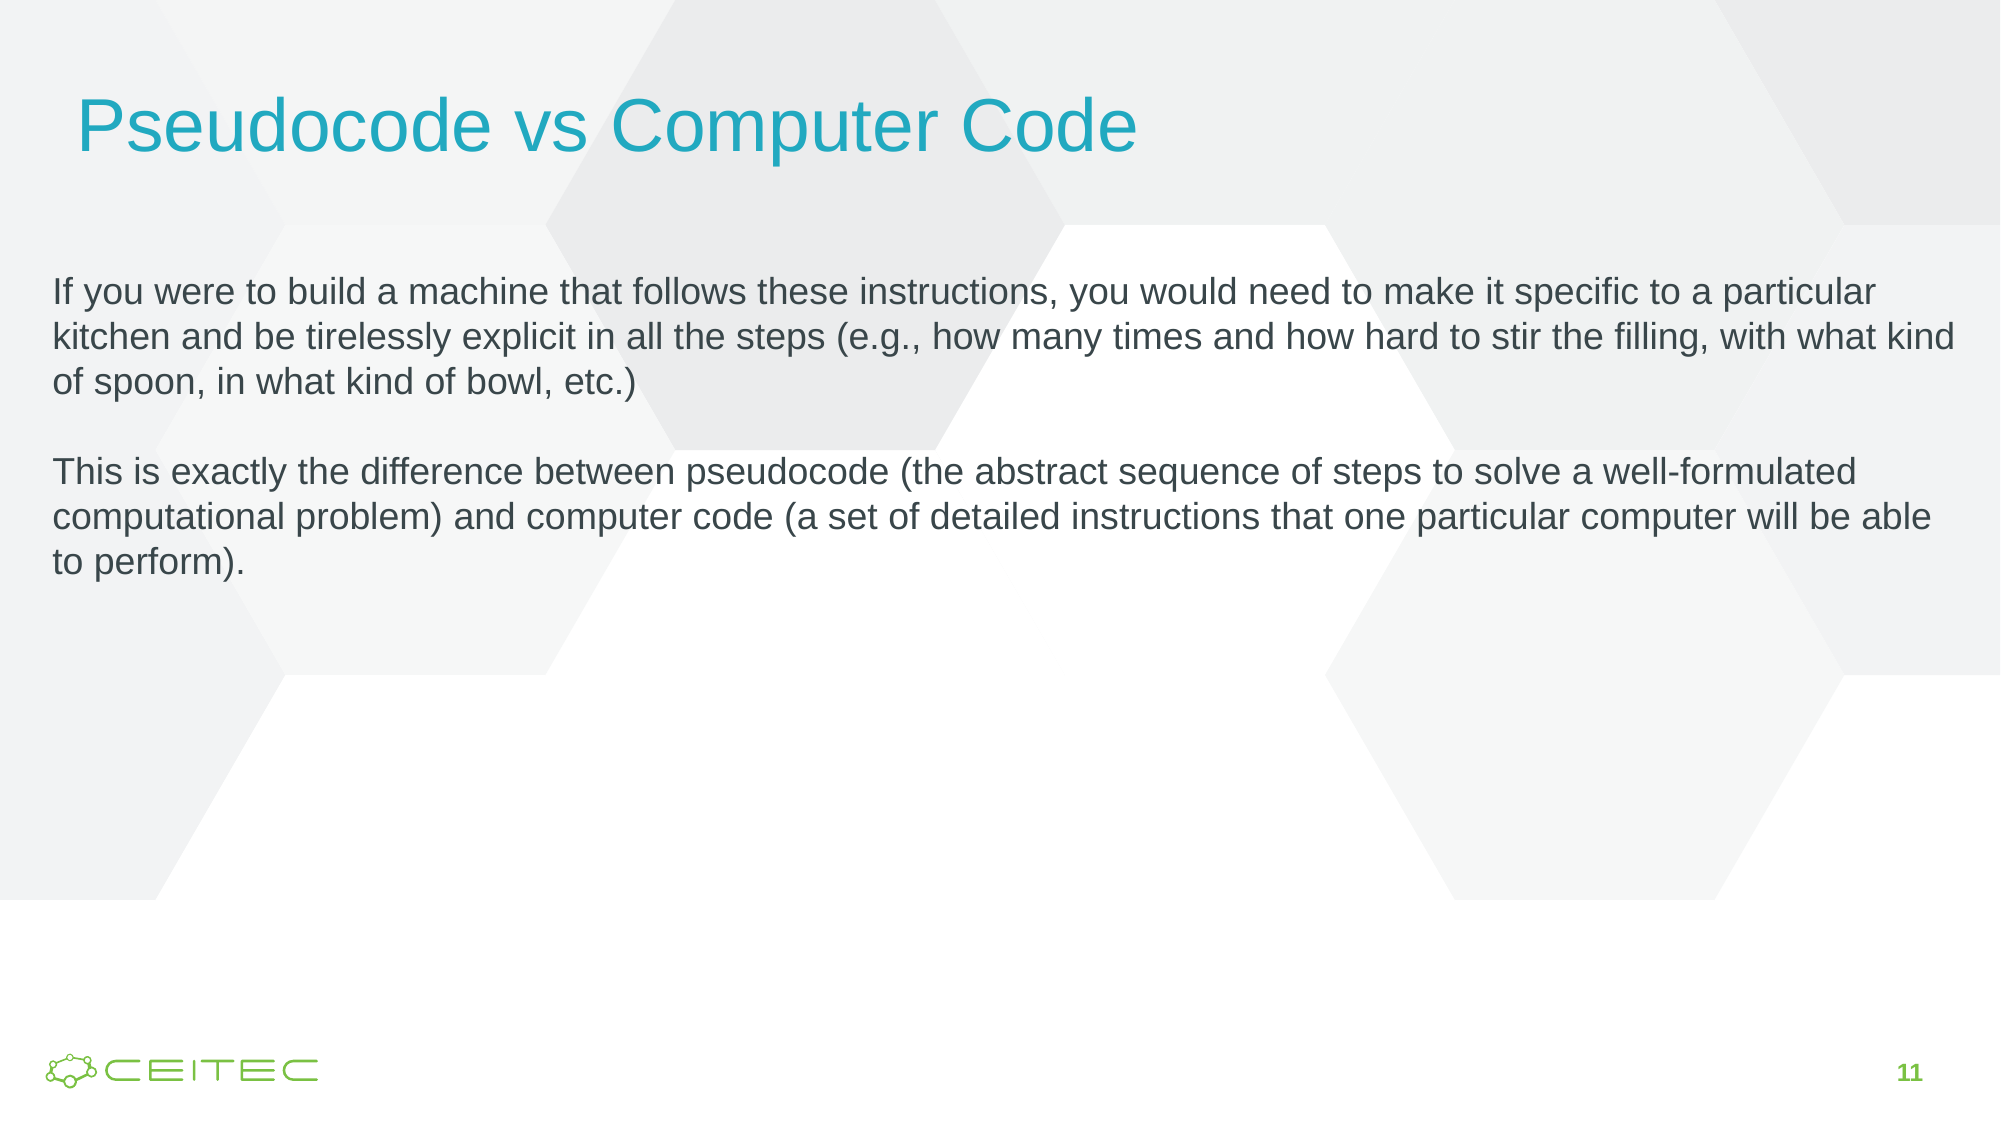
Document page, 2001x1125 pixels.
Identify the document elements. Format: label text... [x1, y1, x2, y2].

slide_number 11 [1840, 1051, 1924, 1087]
title Pseudocode vs Computer Code [76, 59, 1924, 196]
text_box If you were to build a machine that follows these instructions, you would need to make it specific to a particular kitchen and be tirelessly explicit in all the steps (e.g., how many times and how hard to stir the filling, with what kind of spoon, in what kind of bowl, etc.) This is exactly the difference between pseudocode (the abstract sequence of steps to solve a well-formulated computational problem) and computer code (a set of detailed instructions that one particular computer will be able to perform). [37, 259, 1981, 590]
